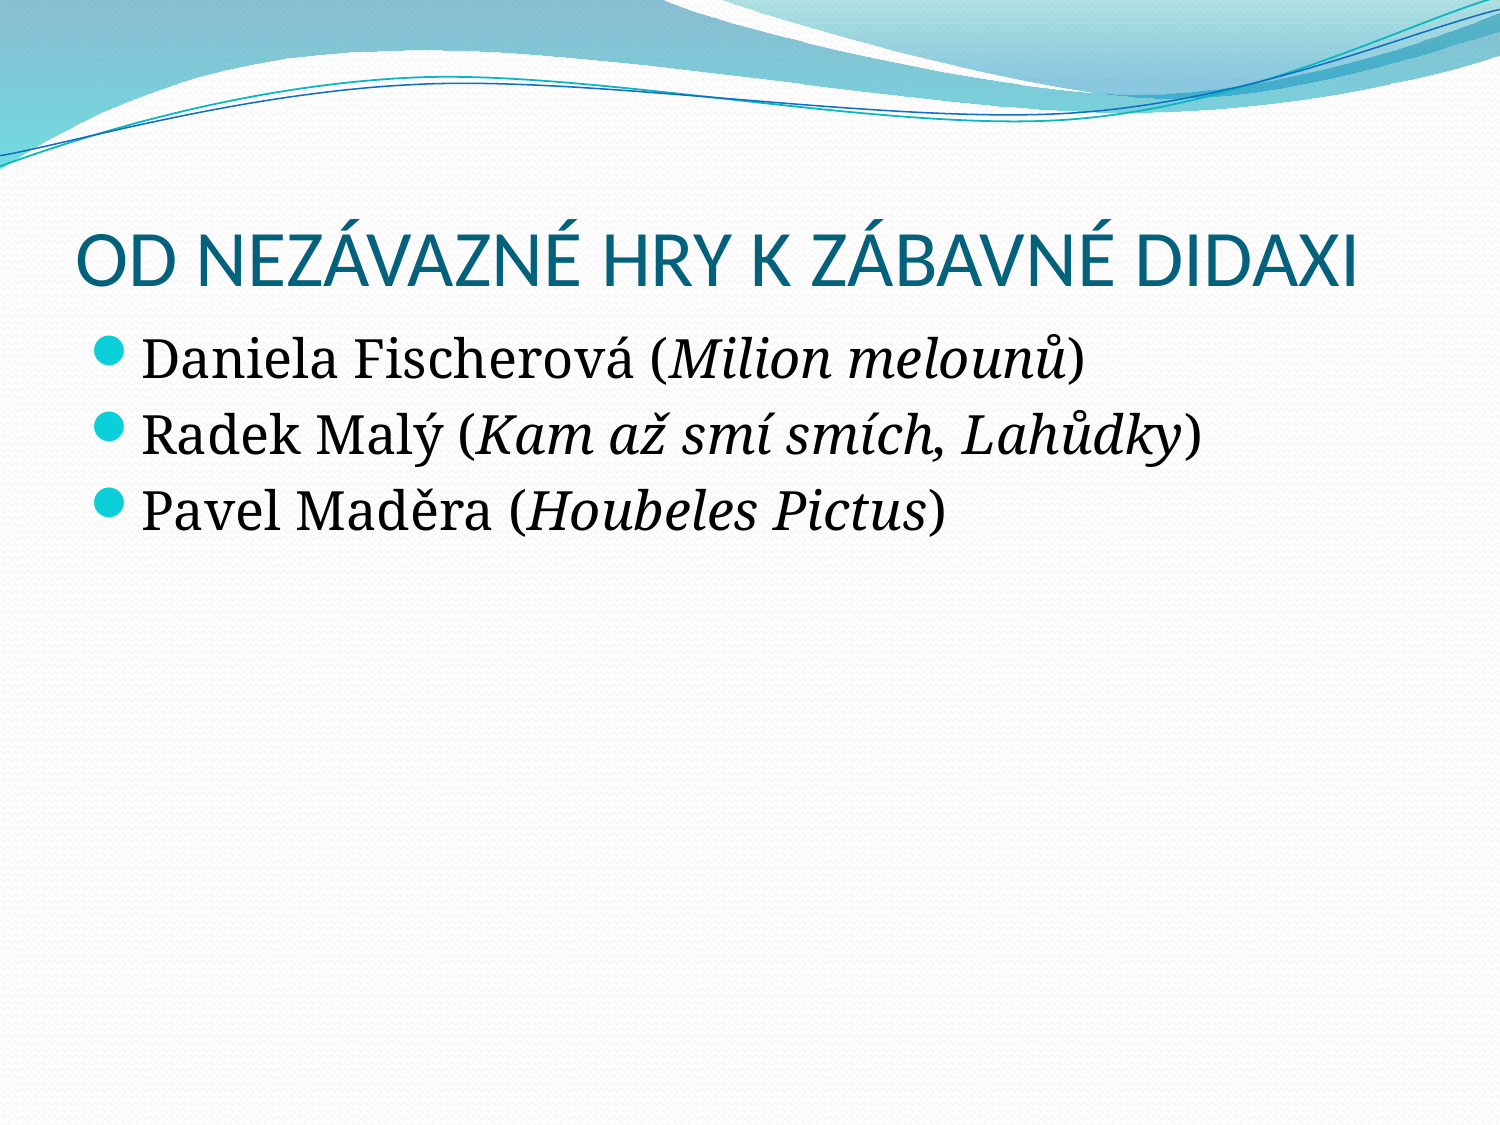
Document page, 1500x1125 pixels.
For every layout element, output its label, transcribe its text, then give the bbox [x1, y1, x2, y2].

title OD NEZÁVAZNÉ HRY K ZÁBAVNÉ DIDAXI [75, 115, 1425, 303]
list Daniela Fischerová (Milion melounů) Radek Malý (Kam až smí smích, Lahůdky) Pavel Maděra (Houbeles Pictus) [75, 317, 1425, 1038]
